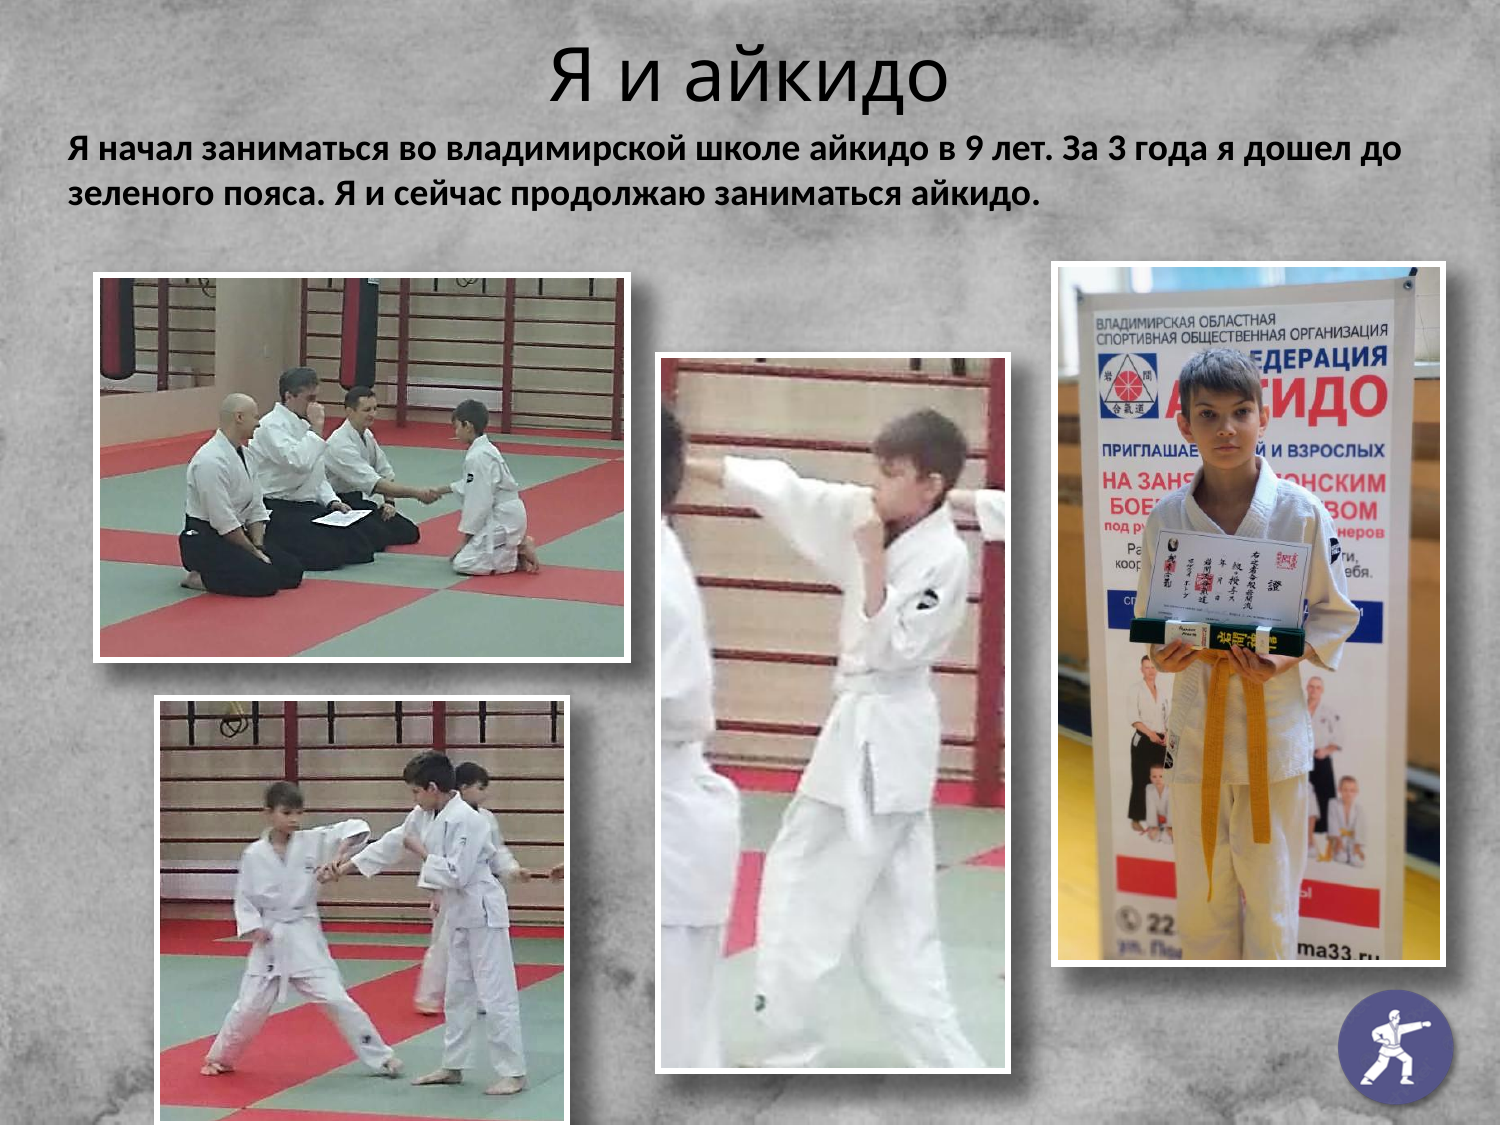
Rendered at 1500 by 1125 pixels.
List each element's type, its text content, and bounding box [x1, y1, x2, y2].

picture [159, 700, 565, 1122]
picture [0, 0, 1500, 1125]
text_box Я и айкидо [405, 19, 1095, 115]
text_box Я начал заниматься во владимирской школе айкидо в 9 лет. За 3 года я дошел до зеленого пояса. Я и сейчас продолжаю заниматься айкидо. [53, 115, 1459, 221]
